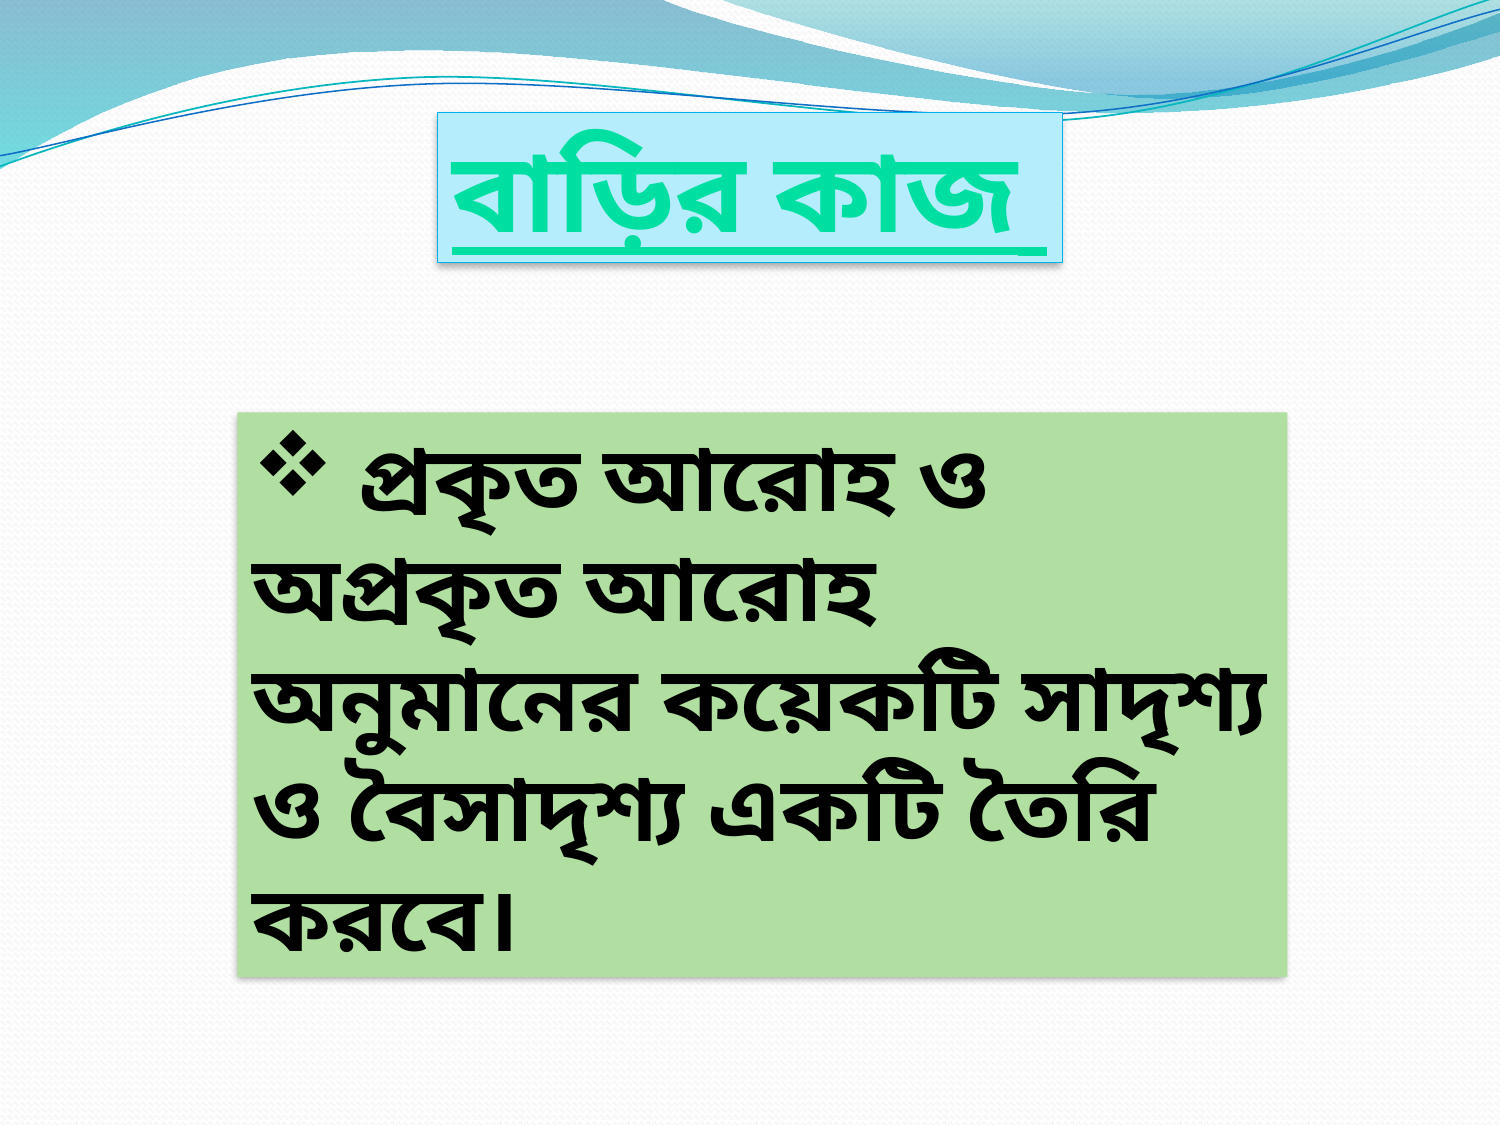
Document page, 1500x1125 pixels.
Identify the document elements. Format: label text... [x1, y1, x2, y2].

text_box বাড়ির কাজ [437, 112, 1063, 263]
text_box প্রকৃত আরোহ ও অপ্রকৃত আরোহ অনুমানের কয়েকটি সাদৃশ্য ও বৈসাদৃশ্য একটি তৈরি করবে। [235, 410, 1289, 979]
